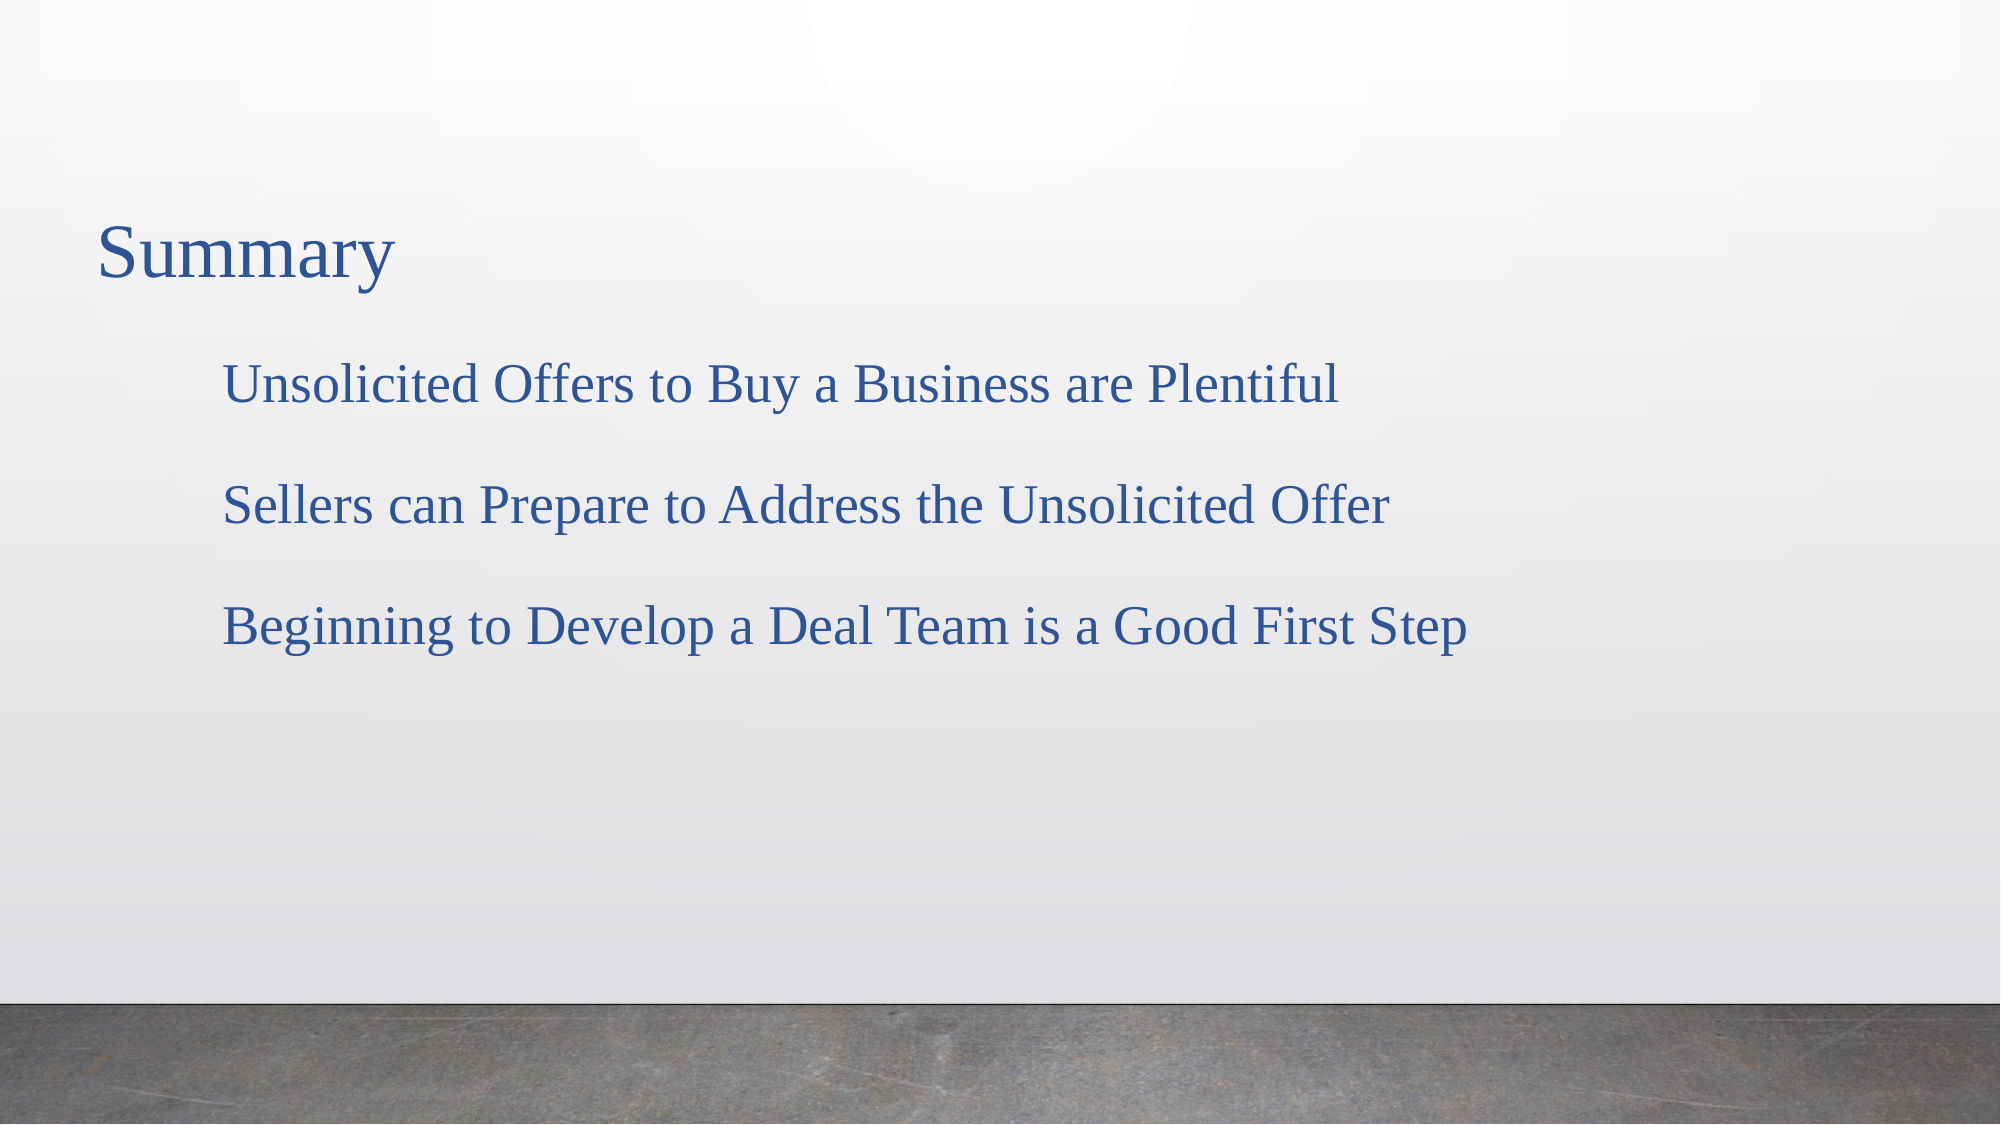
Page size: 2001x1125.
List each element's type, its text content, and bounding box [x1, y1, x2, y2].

picture [0, 1004, 2000, 1124]
title Summary Unsolicited Offers to Buy a Business are Plentiful Sellers can Prepare to Address the Unsolicited Offer Beginning to Develop a Deal Team is a Good First Step [81, 142, 1930, 796]
